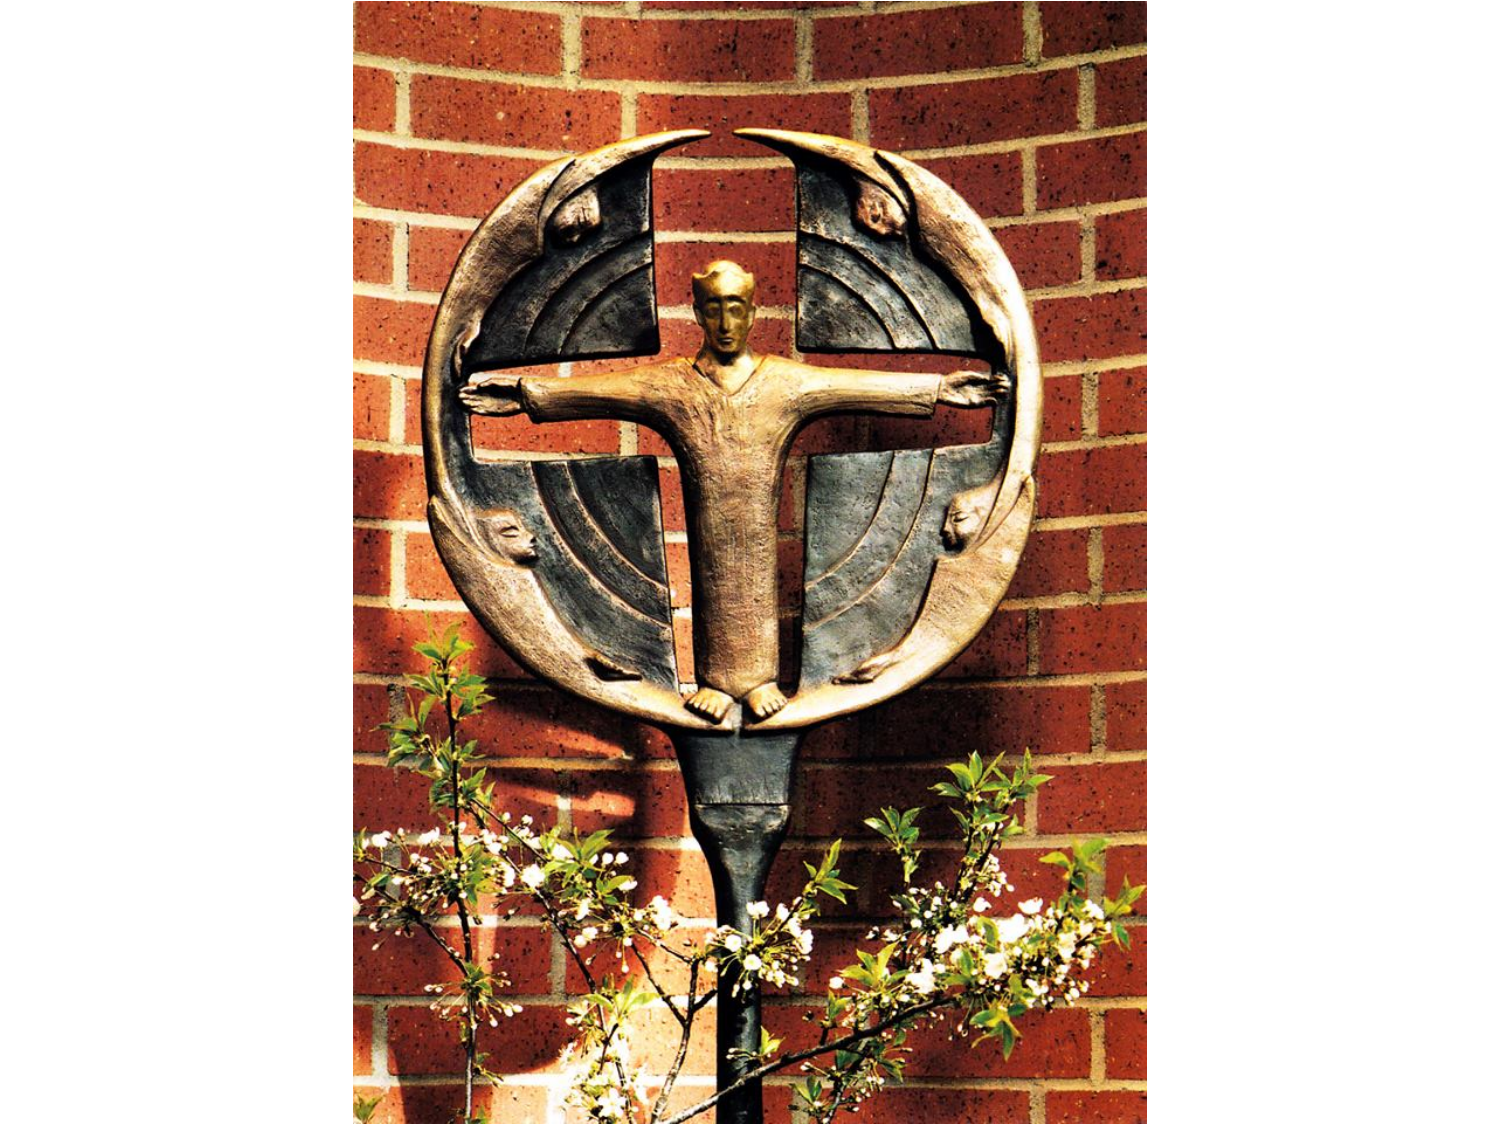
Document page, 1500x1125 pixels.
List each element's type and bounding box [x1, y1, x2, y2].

list [352, 1, 1147, 1124]
